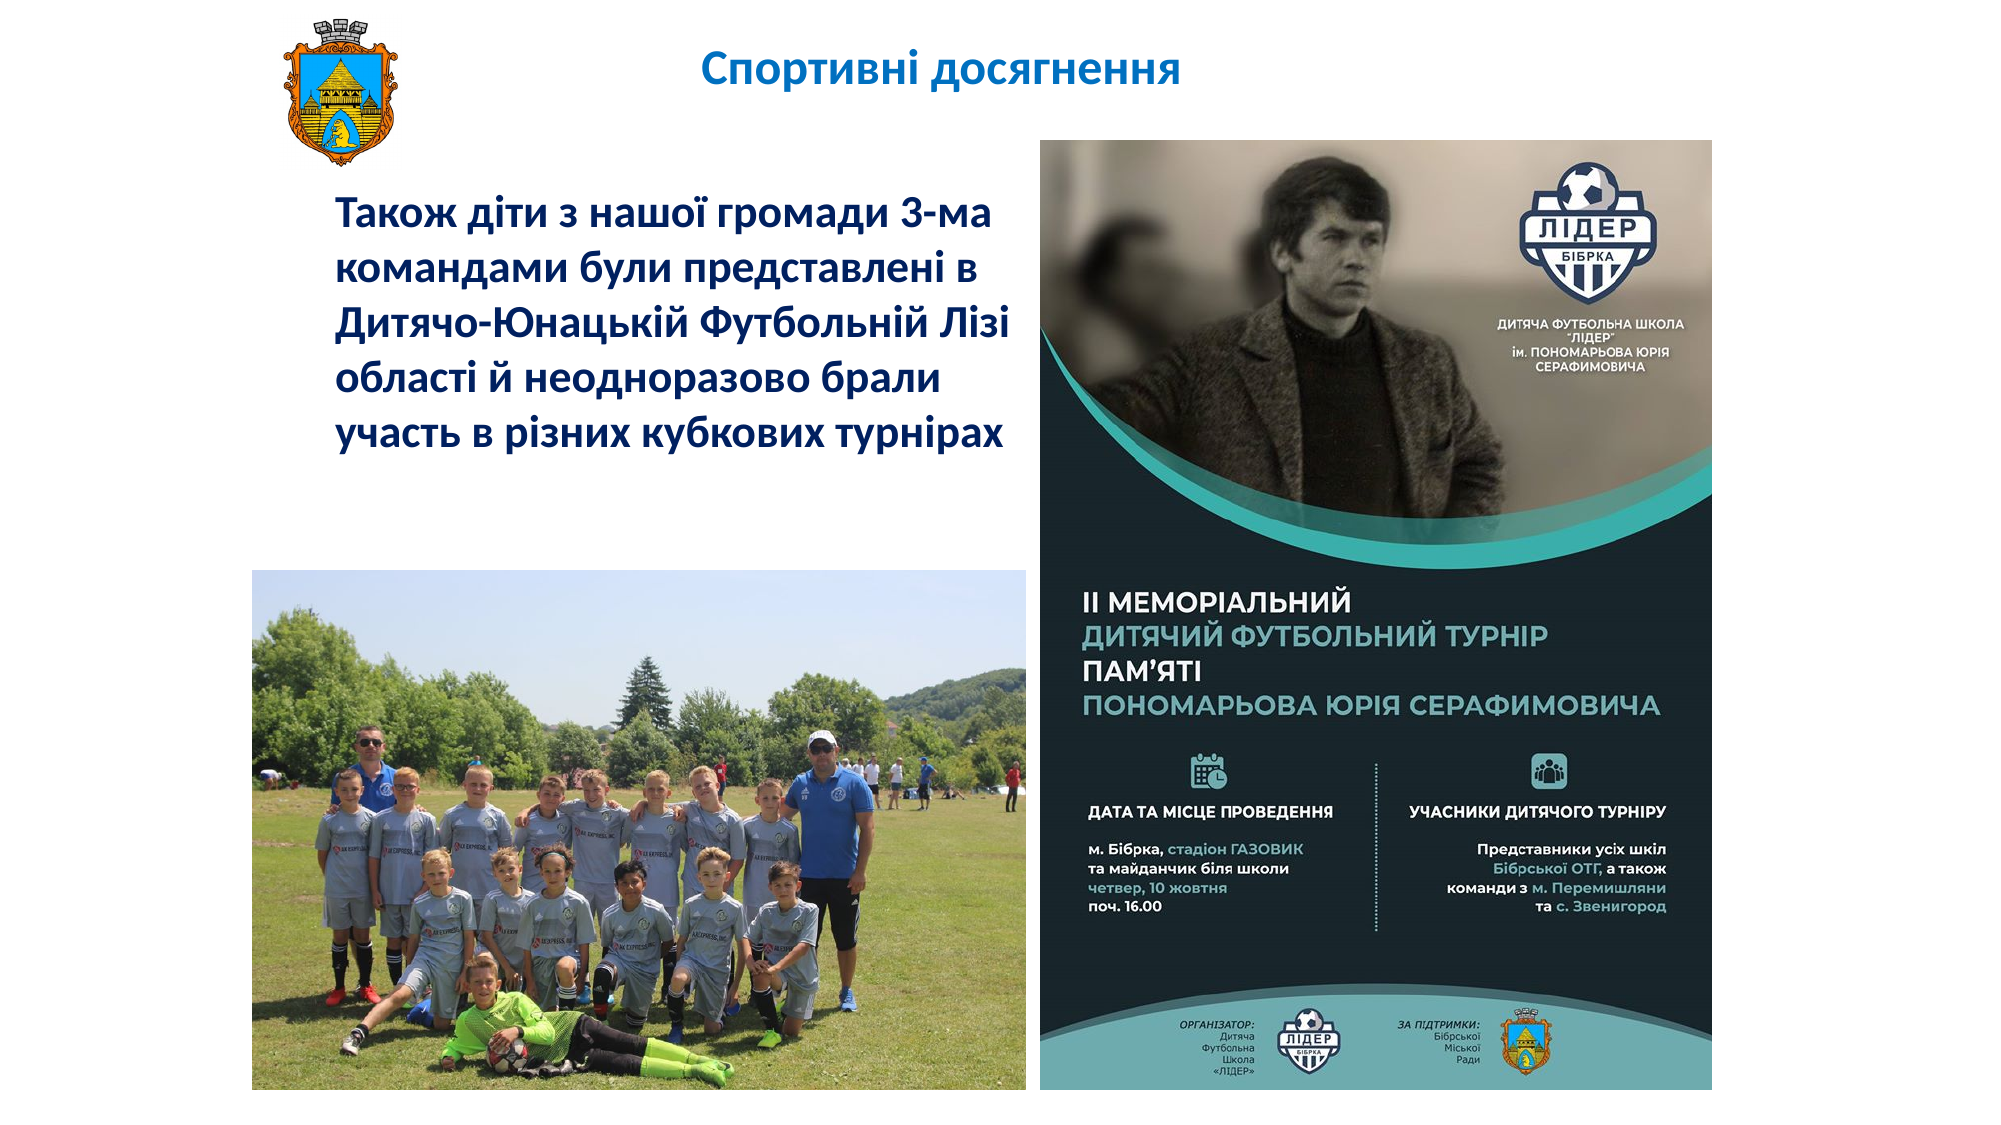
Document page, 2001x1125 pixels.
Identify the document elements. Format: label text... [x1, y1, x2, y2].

text_box Спортивні досягнення [686, 27, 1197, 102]
picture [279, 14, 402, 170]
picture [251, 570, 1026, 1090]
text_box Також діти з нашої громади 3-ма командами були представлені в Дитячо-Юнацькій Футбольній Лізі області й неодноразово брали участь в різних кубкових турнірах [320, 128, 1047, 464]
picture [1040, 140, 1712, 1090]
